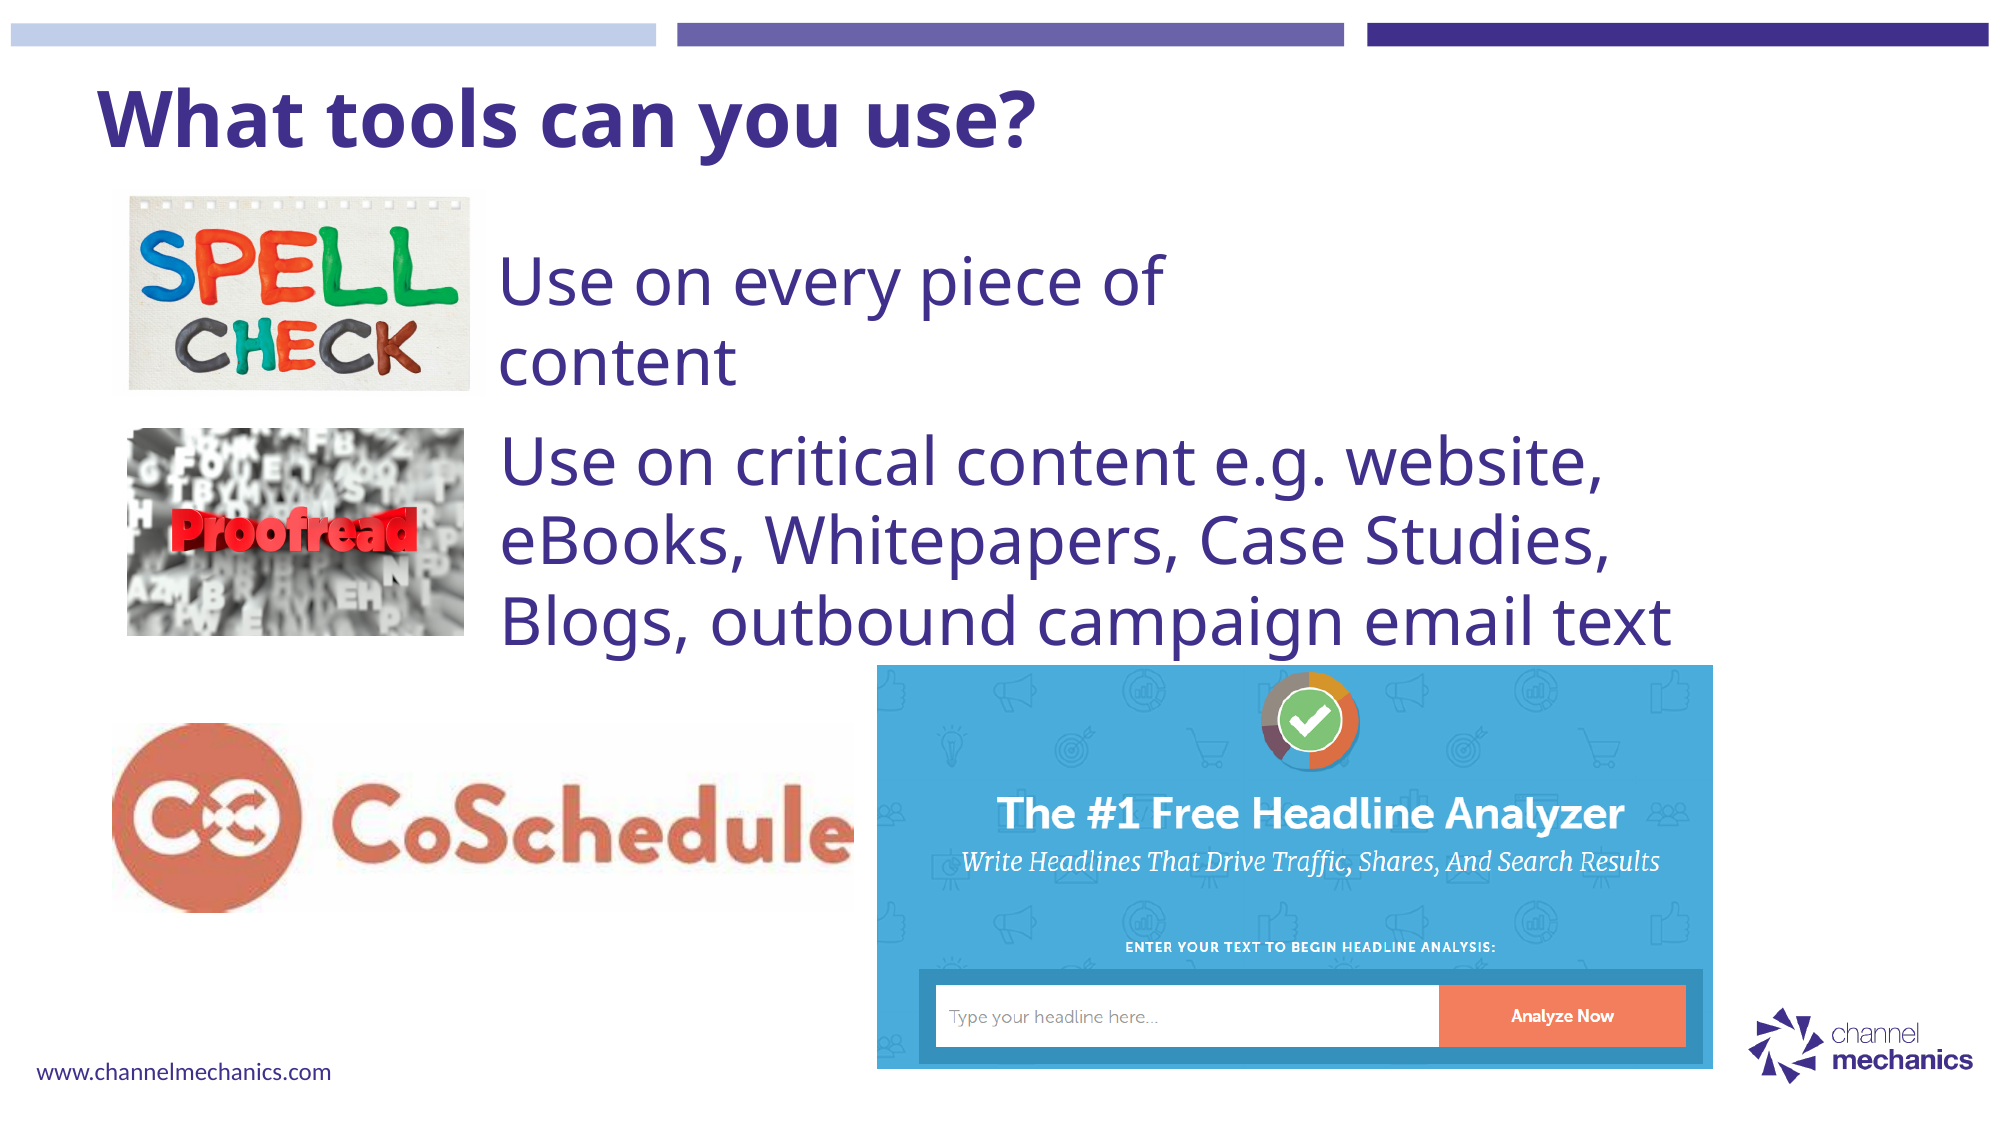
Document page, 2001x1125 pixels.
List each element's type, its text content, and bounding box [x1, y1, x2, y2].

picture [112, 723, 854, 913]
text_box What tools can you use? [82, 72, 1940, 172]
picture [877, 665, 1713, 1069]
text_box Use on critical content e.g. website, eBooks, Whitepapers, Case Studies, Blogs, outbound campaign email text [485, 410, 1705, 711]
text_box Use on every piece of content [482, 231, 1342, 452]
text_box [10, 22, 657, 47]
text_box [1366, 22, 1990, 48]
picture [112, 189, 486, 397]
picture [127, 428, 464, 636]
text_box www.channelmechanics.com [21, 1047, 542, 1093]
picture [1745, 1006, 1976, 1085]
text_box [676, 22, 1345, 47]
